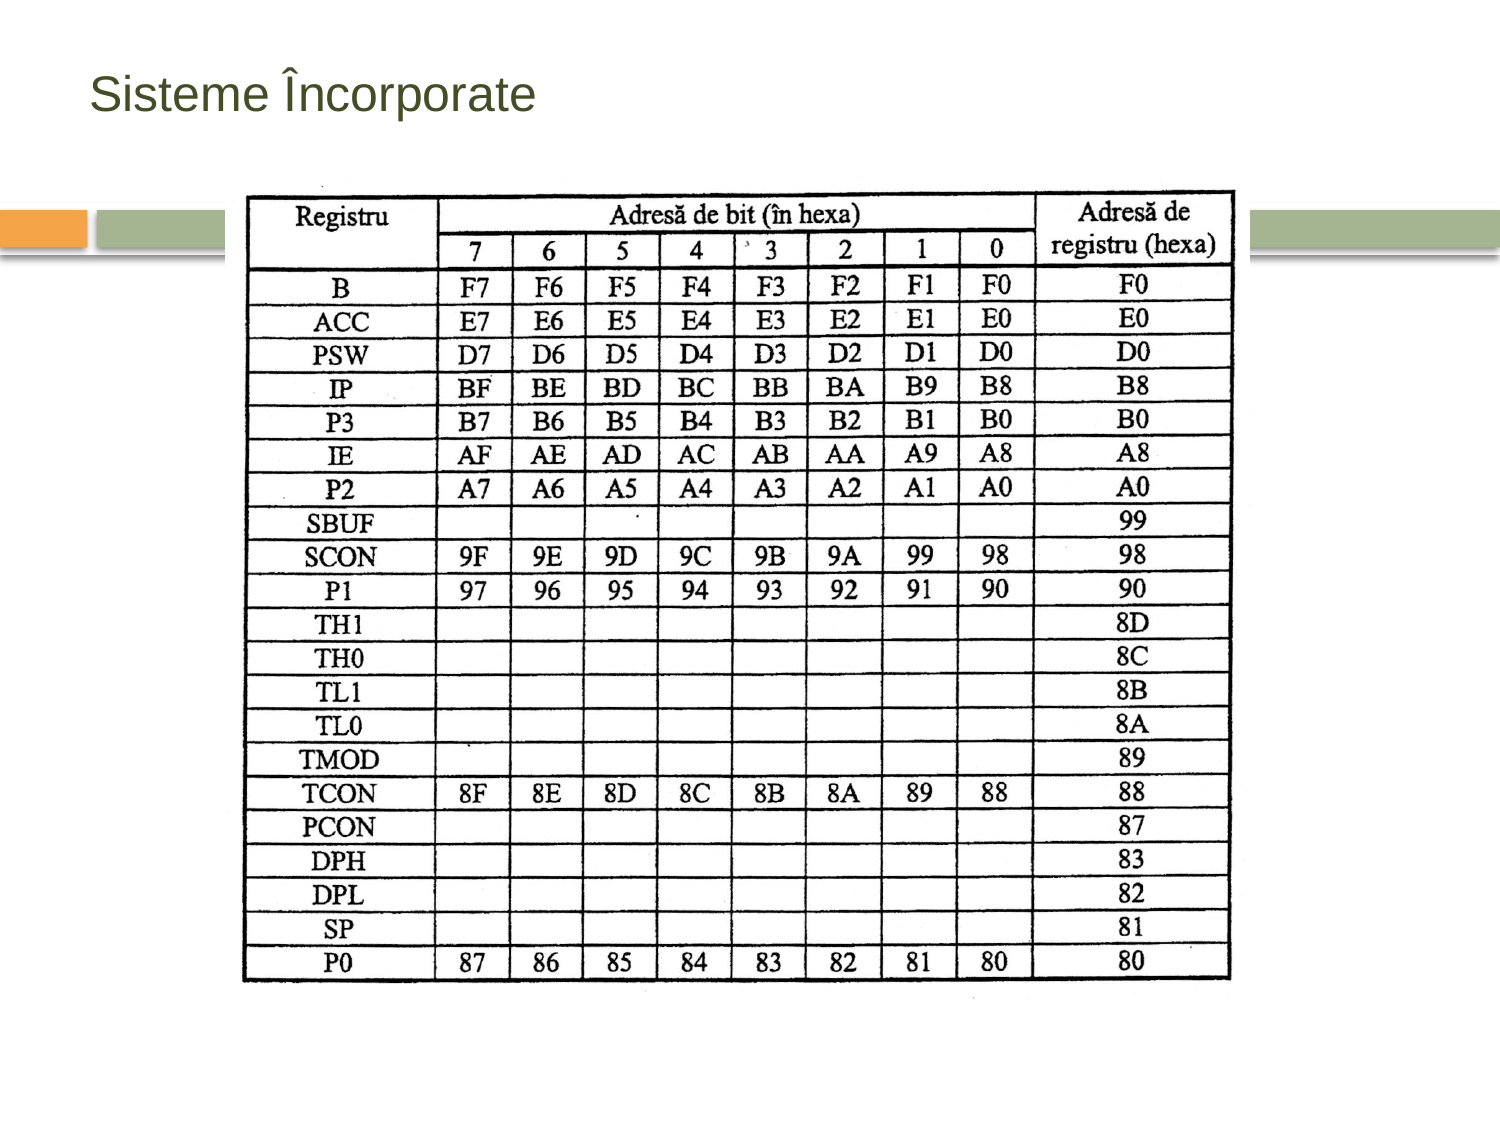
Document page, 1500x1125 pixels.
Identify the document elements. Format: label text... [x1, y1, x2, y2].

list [224, 173, 1251, 1003]
title Sisteme Încorporate [75, 45, 1425, 138]
